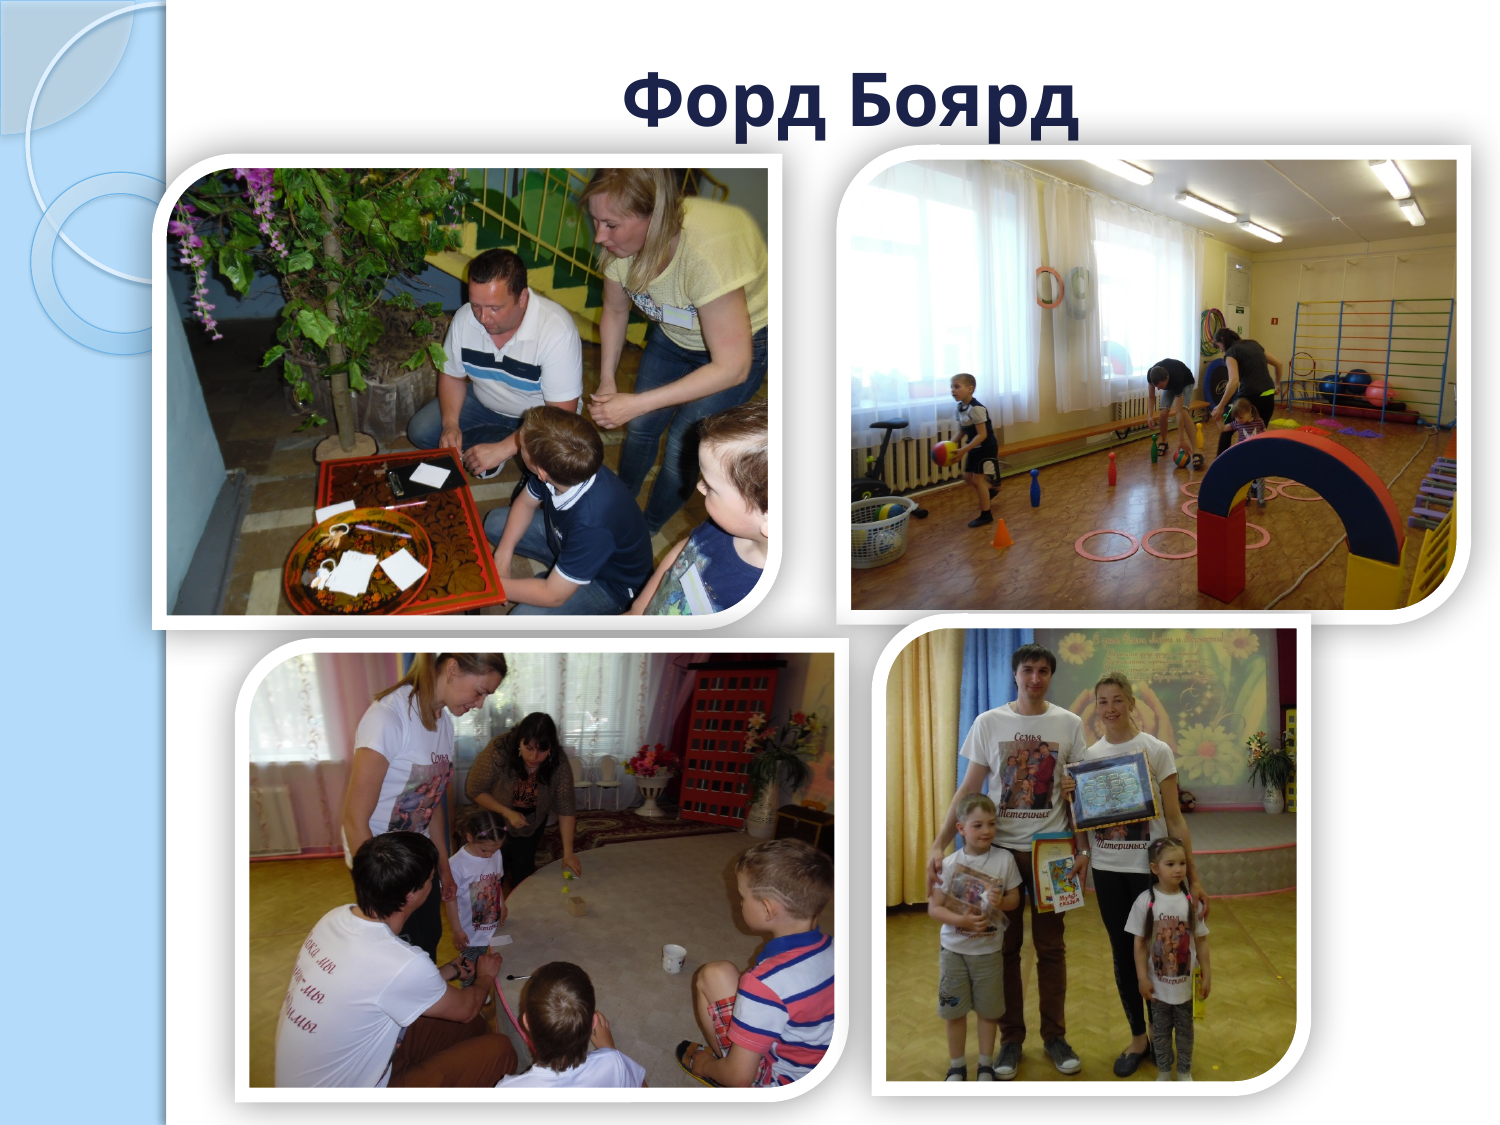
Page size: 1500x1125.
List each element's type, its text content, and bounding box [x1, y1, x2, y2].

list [843, 152, 1465, 618]
picture [241, 645, 842, 1096]
picture [878, 620, 1305, 1089]
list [159, 160, 776, 623]
title Форд Боярд [235, 45, 1466, 149]
